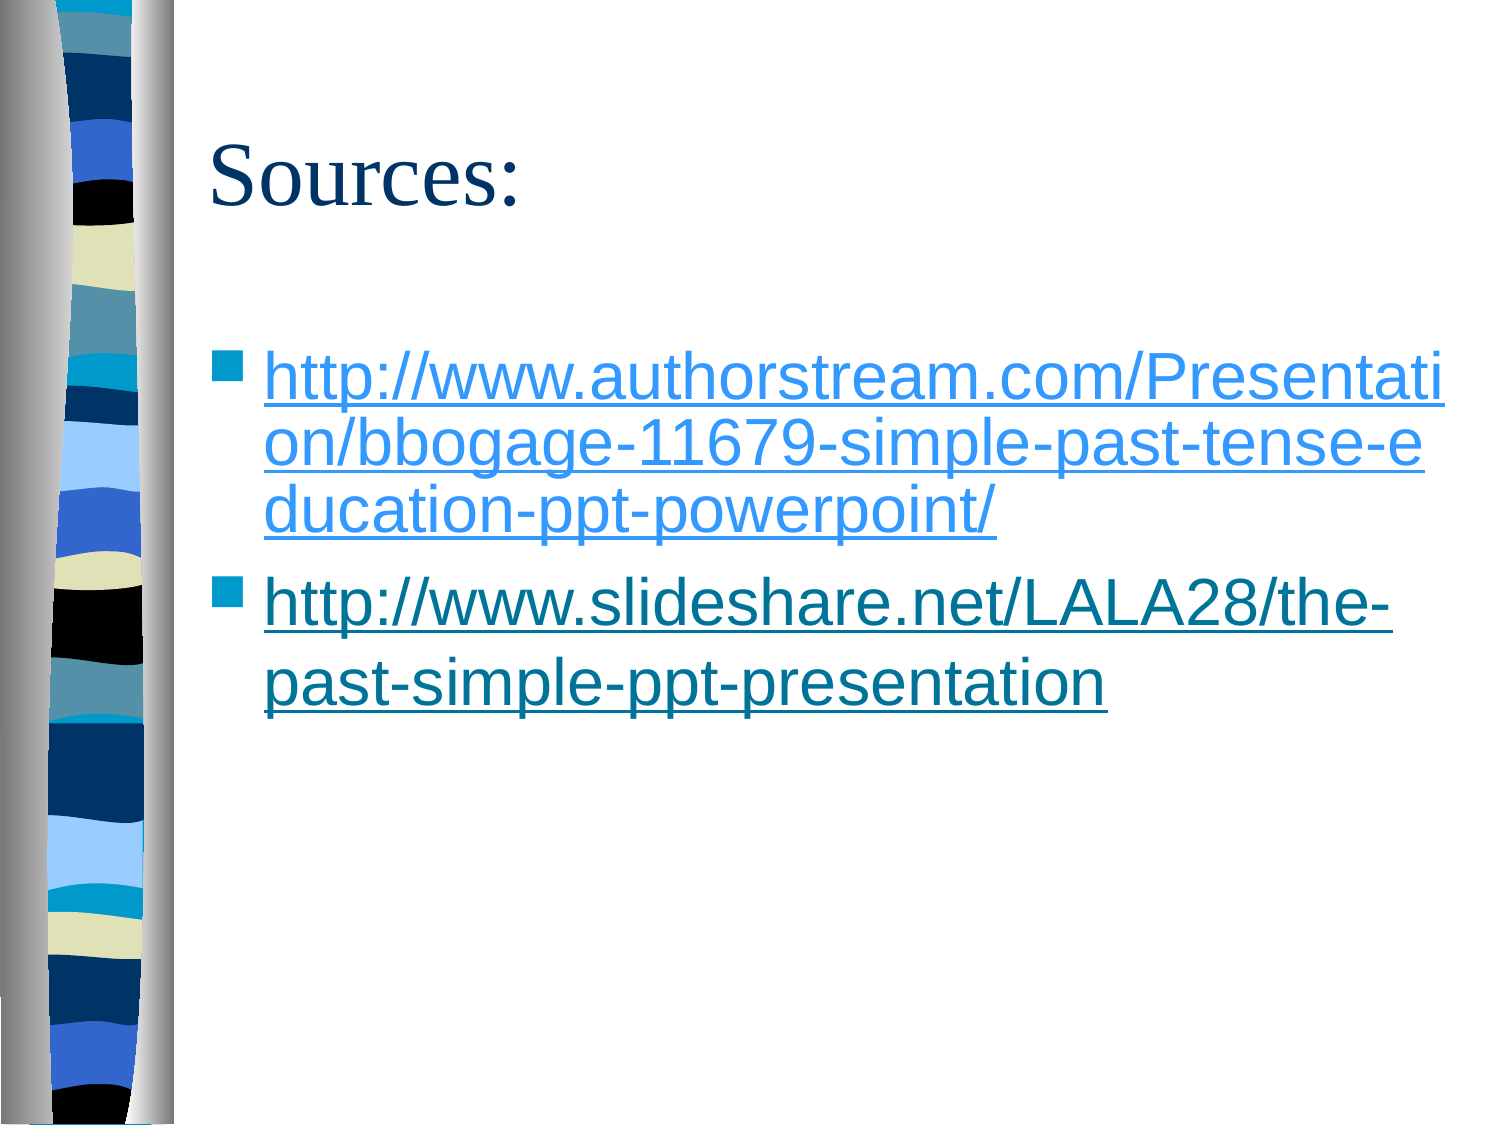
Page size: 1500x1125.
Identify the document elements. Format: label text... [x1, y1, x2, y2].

title Sources: [192, 75, 1468, 263]
list http://www.authorstream.com/Presentation/bbogage-11679-simple-past-tense-education-ppt-powerpoint/ http://www.slideshare.net/LALA28/the-past-simple-ppt-presentation [192, 324, 1468, 1000]
